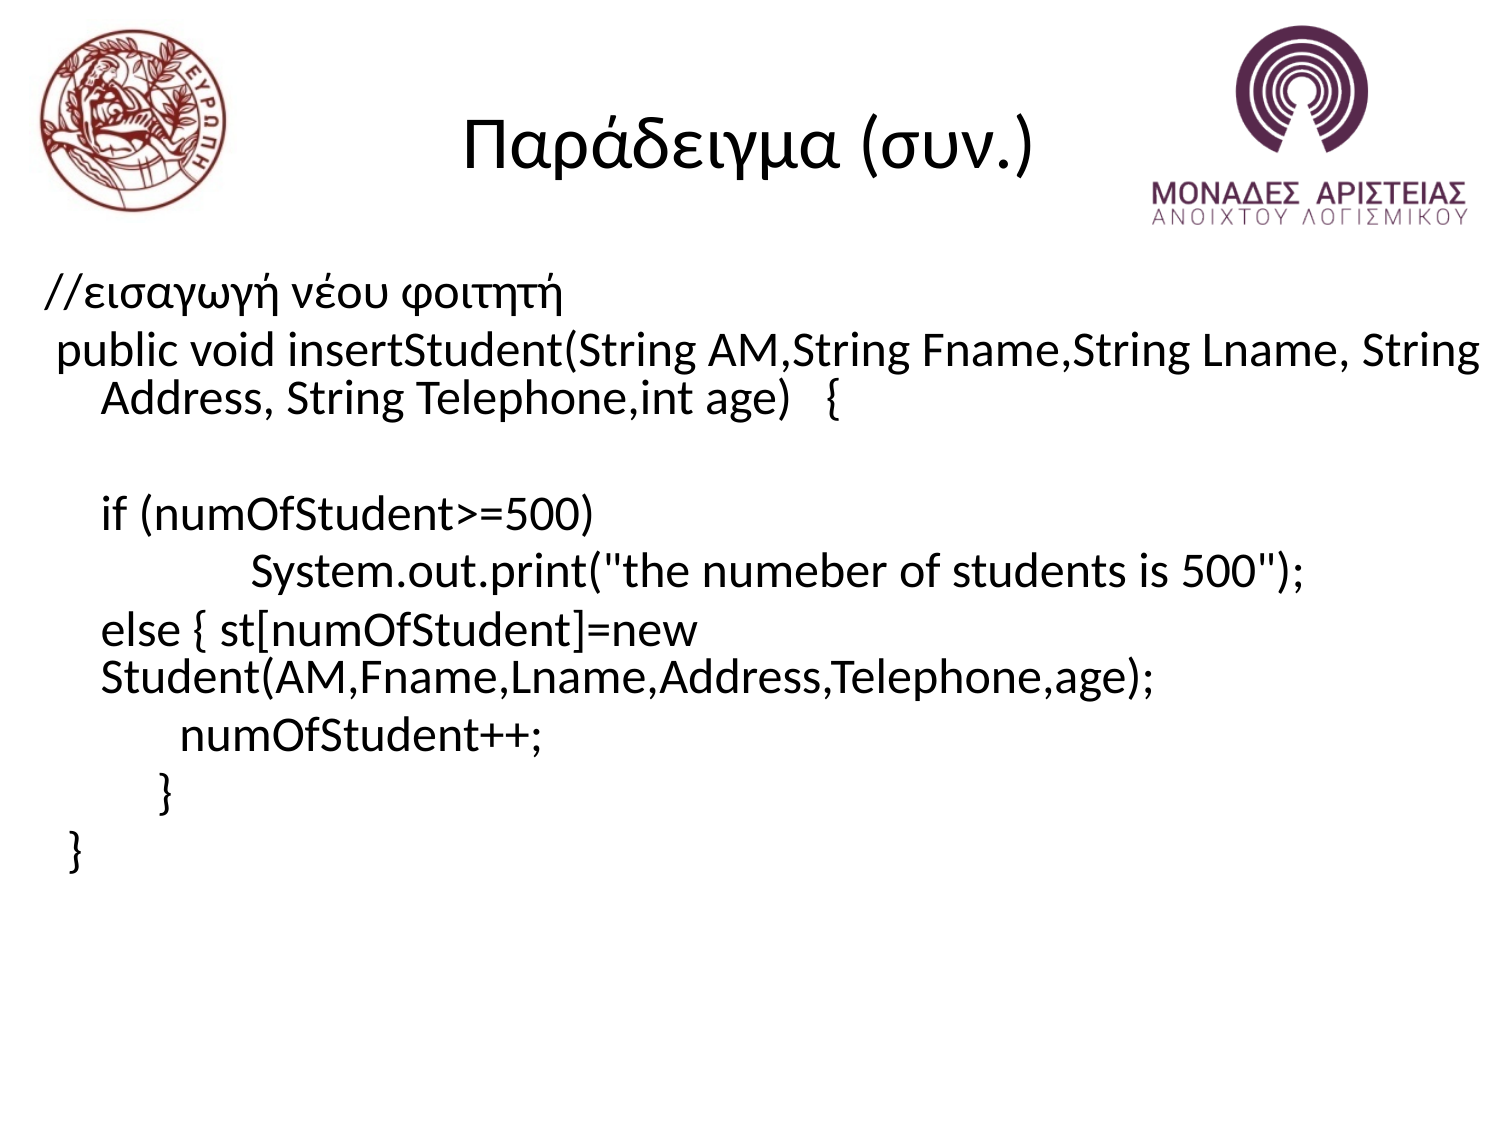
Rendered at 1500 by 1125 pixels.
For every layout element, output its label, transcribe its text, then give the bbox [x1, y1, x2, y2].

picture [29, 19, 237, 223]
title Παράδειγμα (συν.) [75, 45, 1425, 233]
picture [1151, 25, 1468, 226]
list //εισαγωγή νέου φοιτητή public void insertStudent(String AM,String Fname,String Lname, String Address, String Telephone,int age) { if (numOfStudent>=500) System.out.print("the numeber of students is 500"); else { st[numOfStudent]=new Student(AM,Fname,Lname,Address,Telephone,age); numOfStudent++; } } [29, 262, 1500, 1005]
